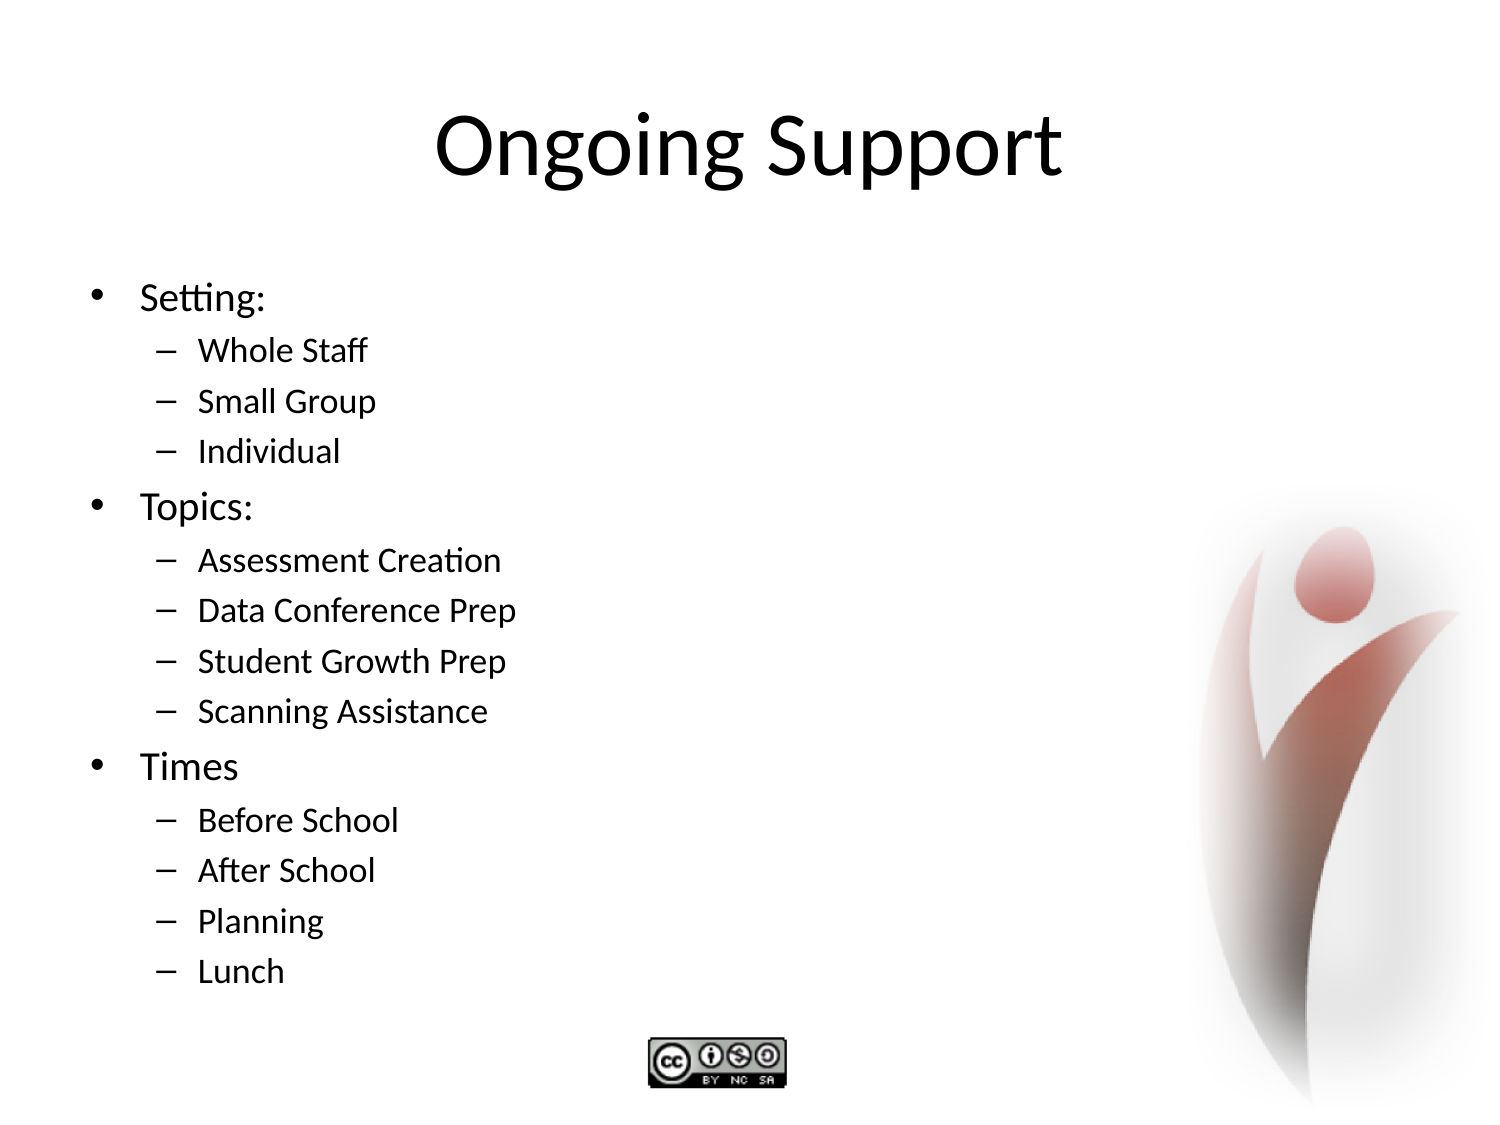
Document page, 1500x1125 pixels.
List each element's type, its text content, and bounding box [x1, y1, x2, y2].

title Ongoing Support [75, 45, 1425, 233]
picture [637, 1025, 800, 1098]
list Setting: Whole Staff Small Group Individual Topics: Assessment Creation Data Conference Prep Student Growth Prep Scanning Assistance Times Before School After School Planning Lunch [75, 262, 1425, 1005]
